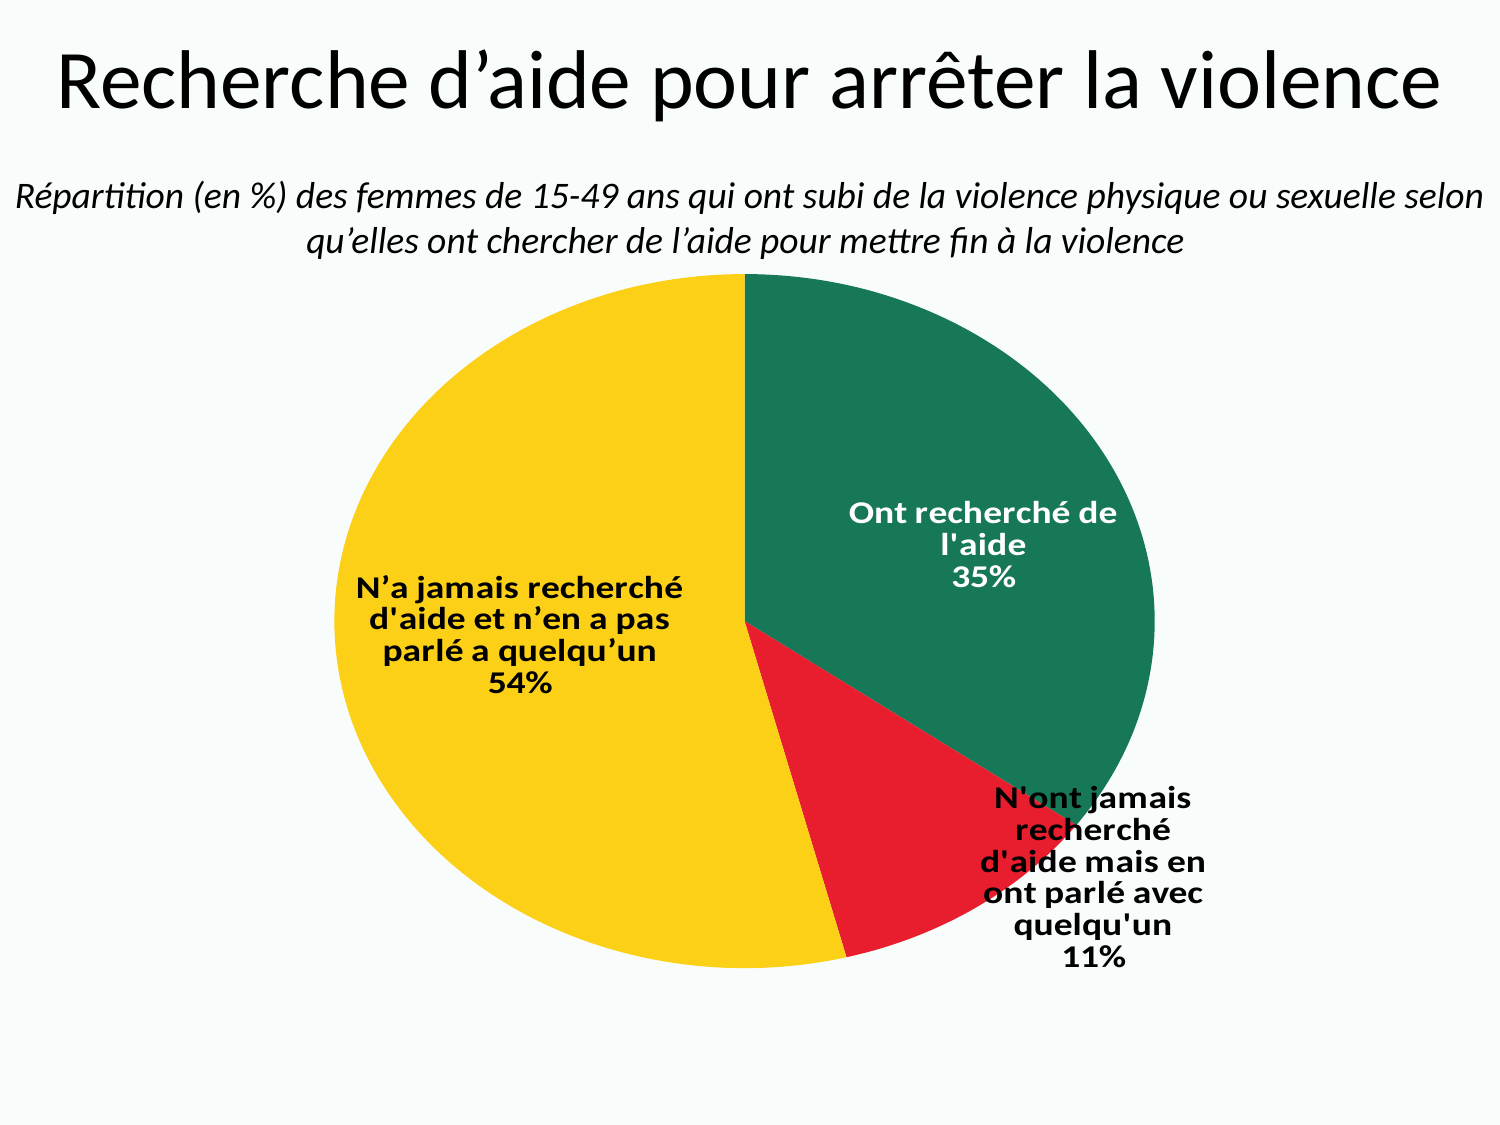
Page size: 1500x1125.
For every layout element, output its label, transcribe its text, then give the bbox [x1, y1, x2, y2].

title Recherche d’aide pour arrêter la violence [0, 0, 1500, 163]
text_box Répartition (en %) des femmes de 15-49 ans qui ont subi de la violence physique ou sexuelle selon qu’elles ont chercher de l’aide pour mettre fin à la violence [0, 163, 1500, 269]
chart [75, 263, 1431, 1105]
